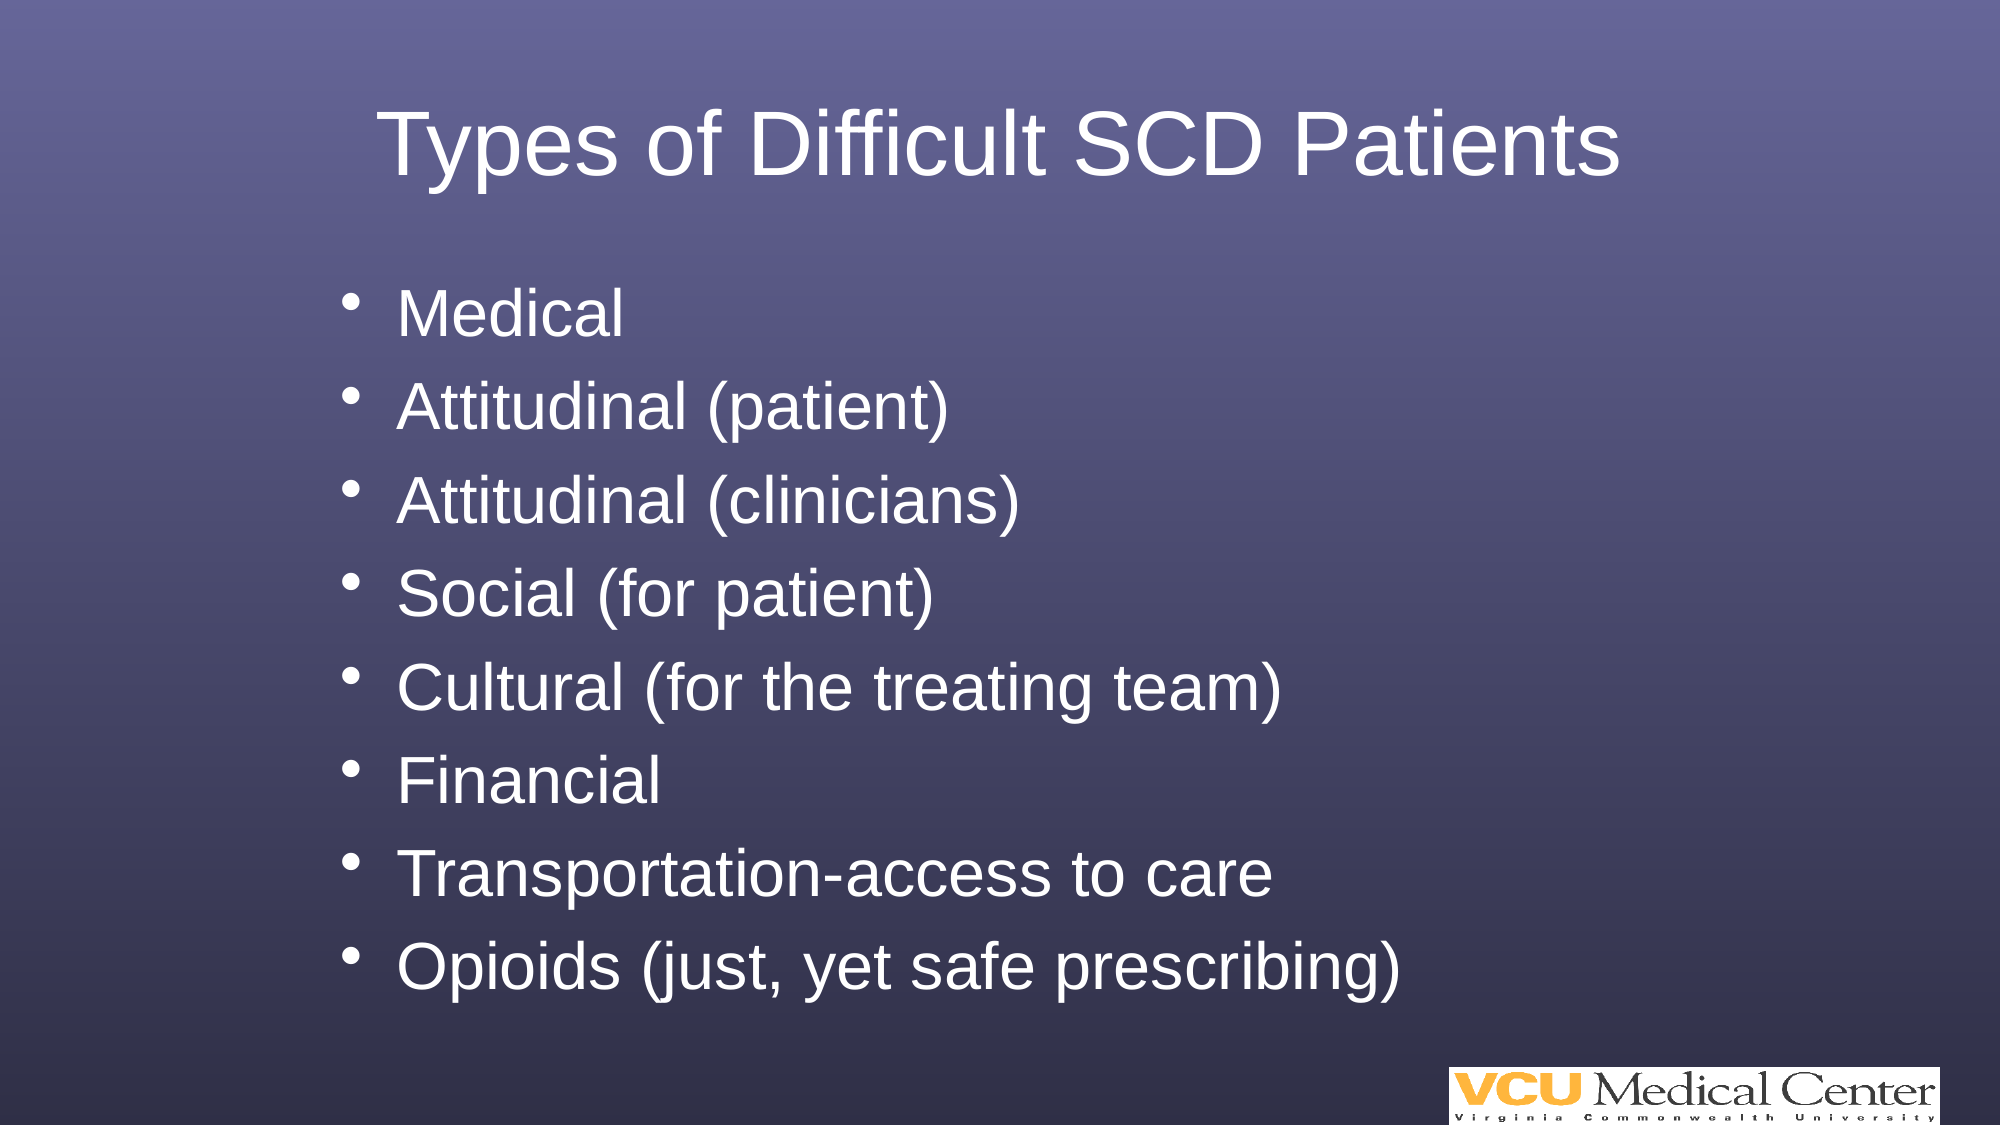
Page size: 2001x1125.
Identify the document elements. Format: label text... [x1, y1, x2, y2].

list Medical Attitudinal (patient) Attitudinal (clinicians) Social (for patient) Cultural (for the treating team) Financial Transportation-access to care Opioids (just, yet safe prescribing) [324, 262, 1675, 1050]
title Types of Difficult SCD Patients [99, 45, 1900, 233]
title Need for Primary Care in SCD [1449, 1067, 1940, 1125]
